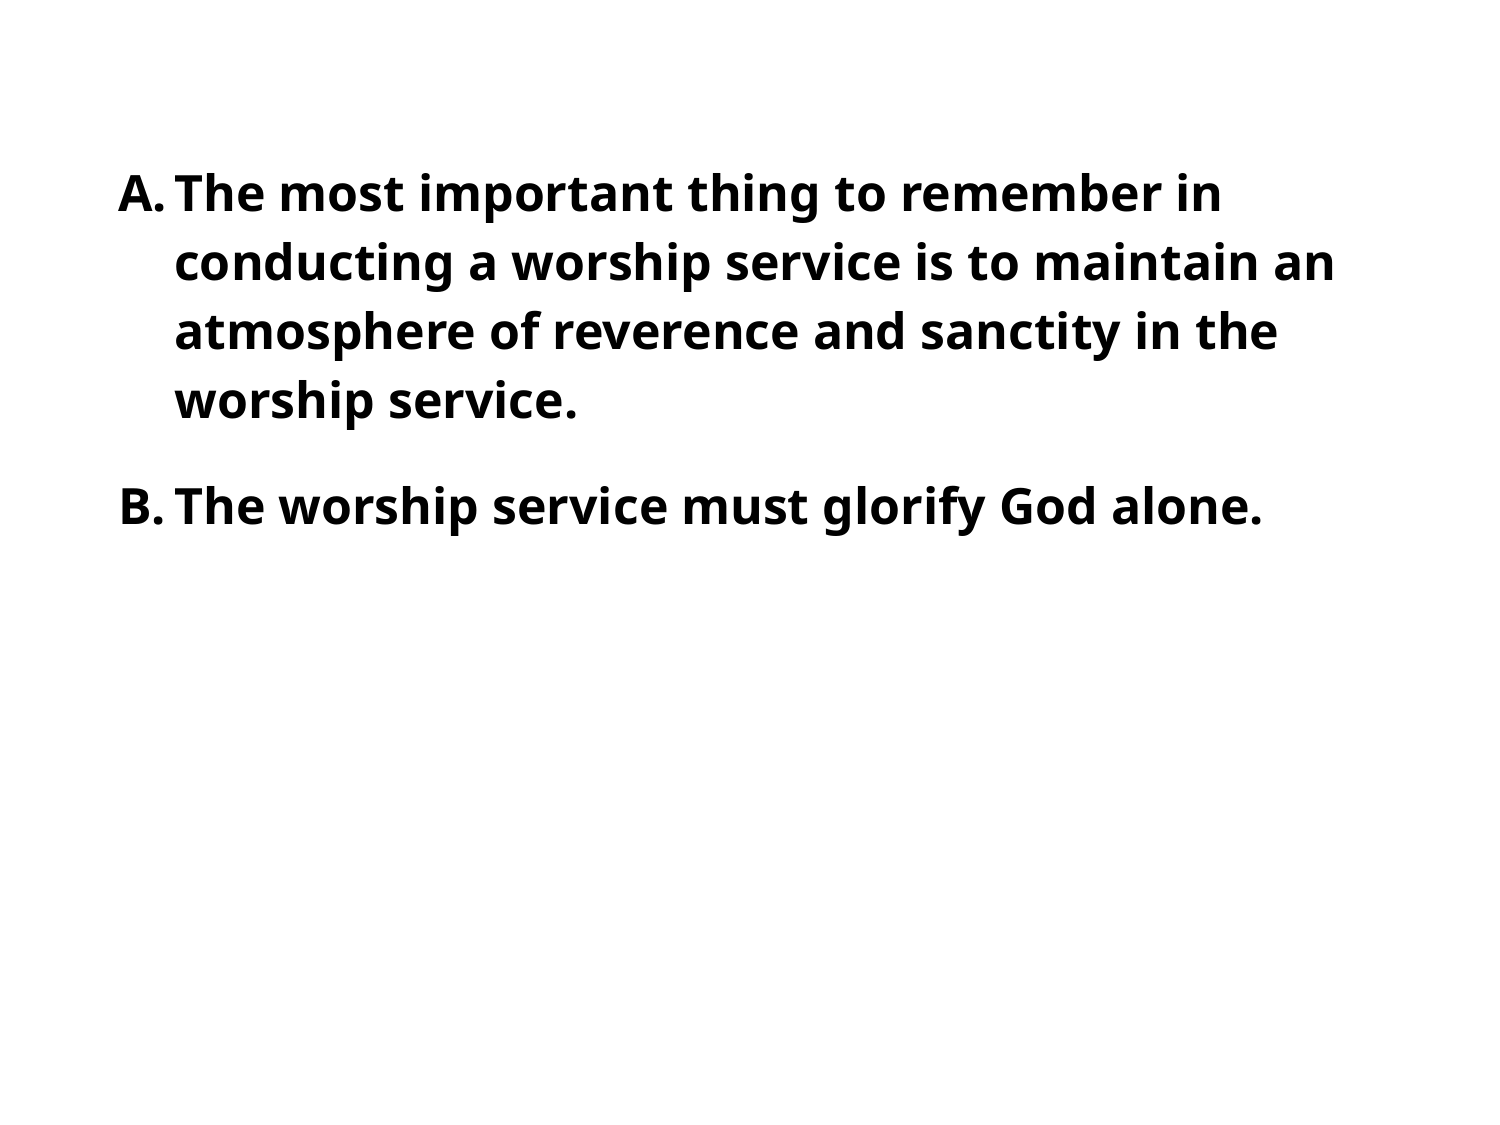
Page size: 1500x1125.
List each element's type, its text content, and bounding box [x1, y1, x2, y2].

list The most important thing to remember in conducting a worship service is to maintain an atmosphere of reverence and sanctity in the worship service. The worship service must glorify God alone. [103, 62, 1397, 1029]
